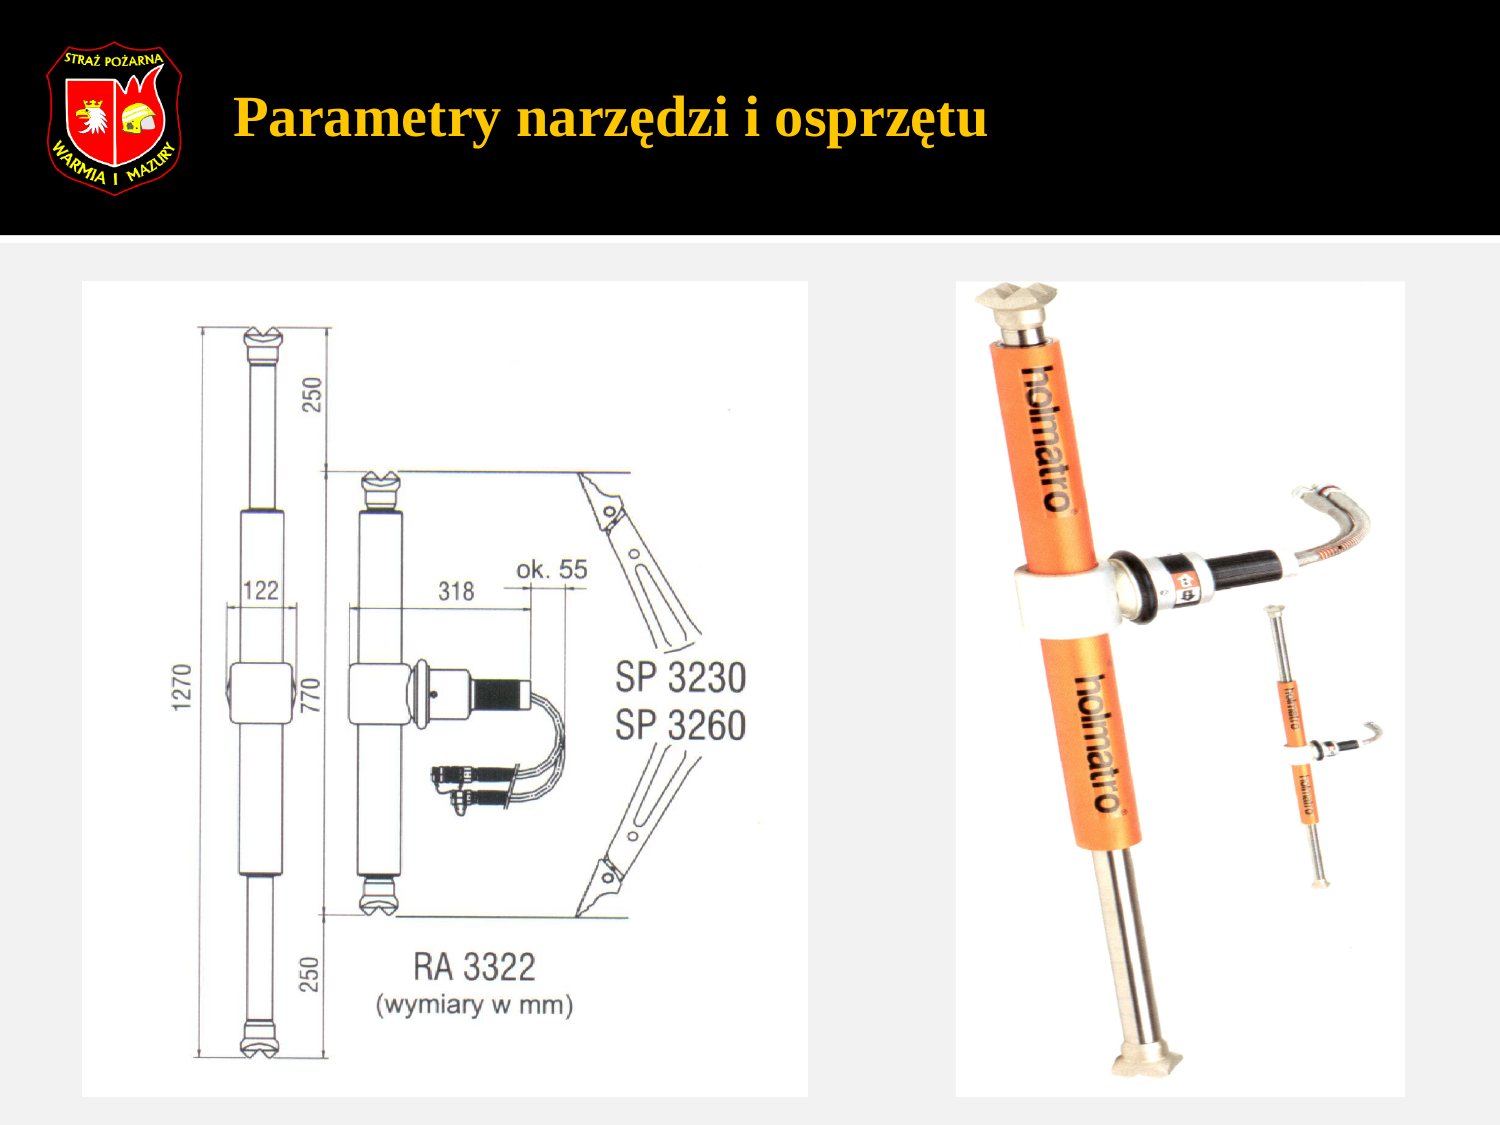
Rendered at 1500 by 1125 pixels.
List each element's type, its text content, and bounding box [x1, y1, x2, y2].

picture [81, 280, 808, 1097]
text_box [44, 268, 1405, 439]
title Parametry narzędzi i osprzętu [218, 41, 1388, 185]
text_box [955, 280, 1406, 1097]
picture [46, 41, 182, 196]
